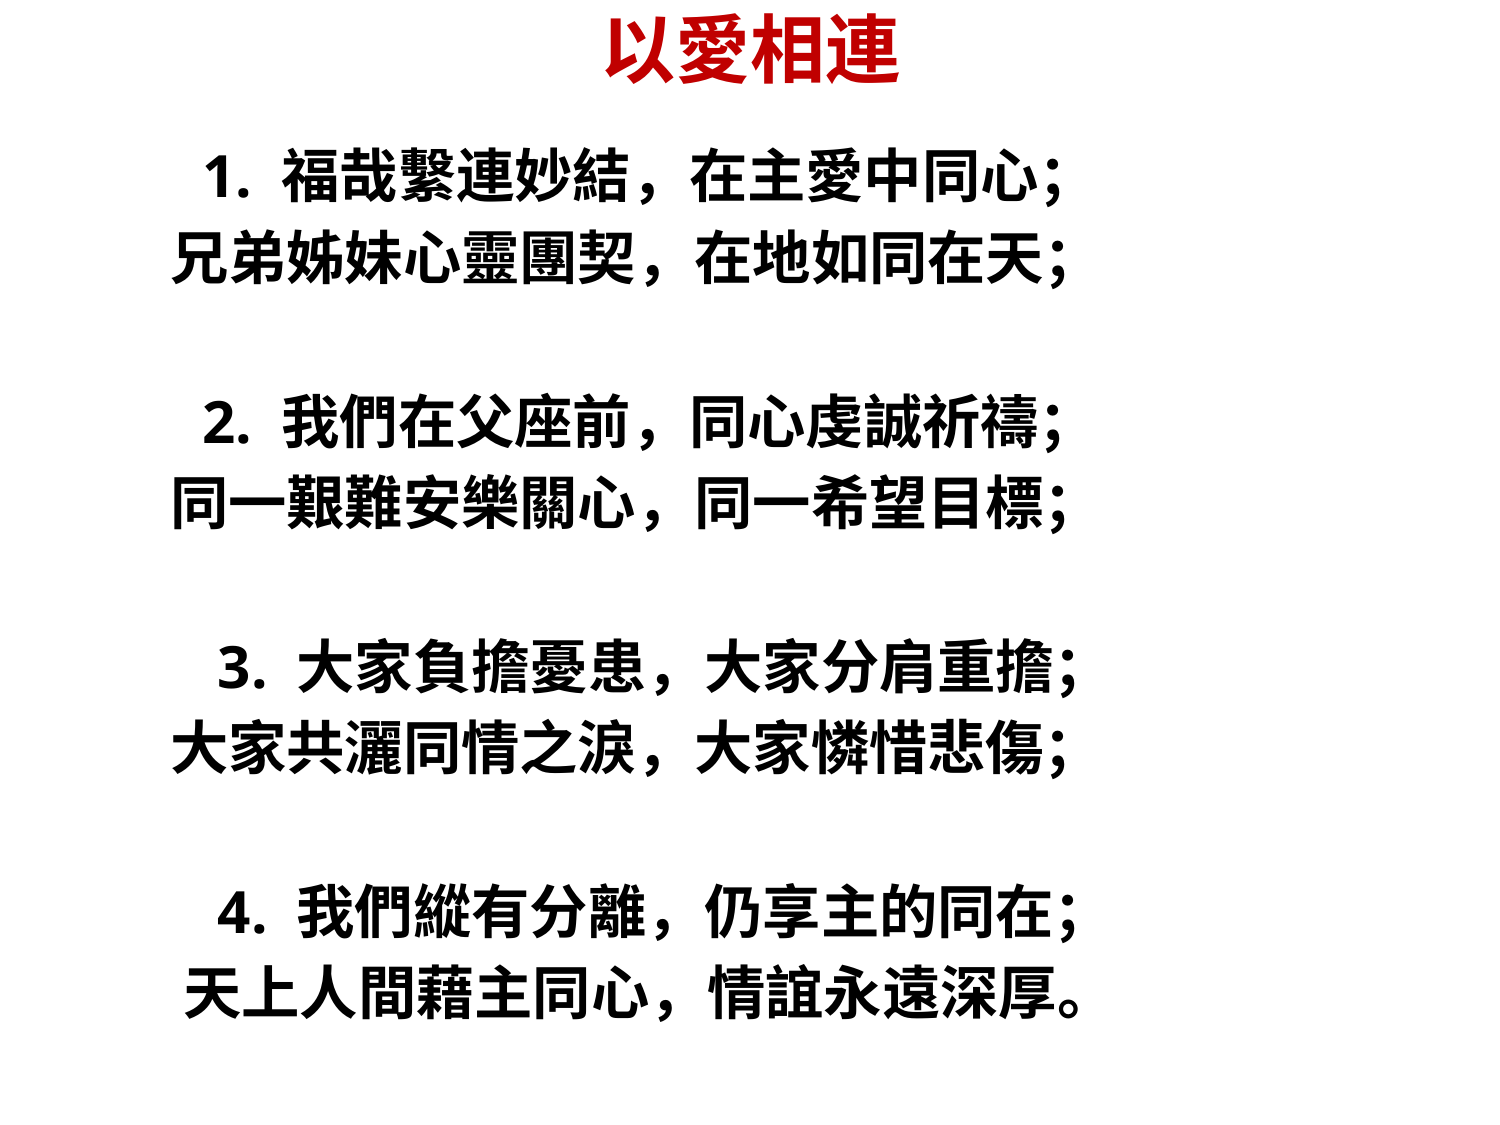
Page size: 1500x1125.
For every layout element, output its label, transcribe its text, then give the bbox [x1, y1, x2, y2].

list 以愛相連 1. 福哉繫連妙結，在主愛中同心； 兄弟姊妹心靈團契，在地如同在天； 2. 我們在父座前，同心虔誠祈禱； 同一艱難安樂關心，同一希望目標； 3. 大家負擔憂患，大家分肩重擔； 大家共灑同情之淚，大家憐惜悲傷； 4. 我們縱有分離，仍享主的同在； 天上人間藉主同心，情誼永遠深厚。 [35, 0, 1465, 1117]
